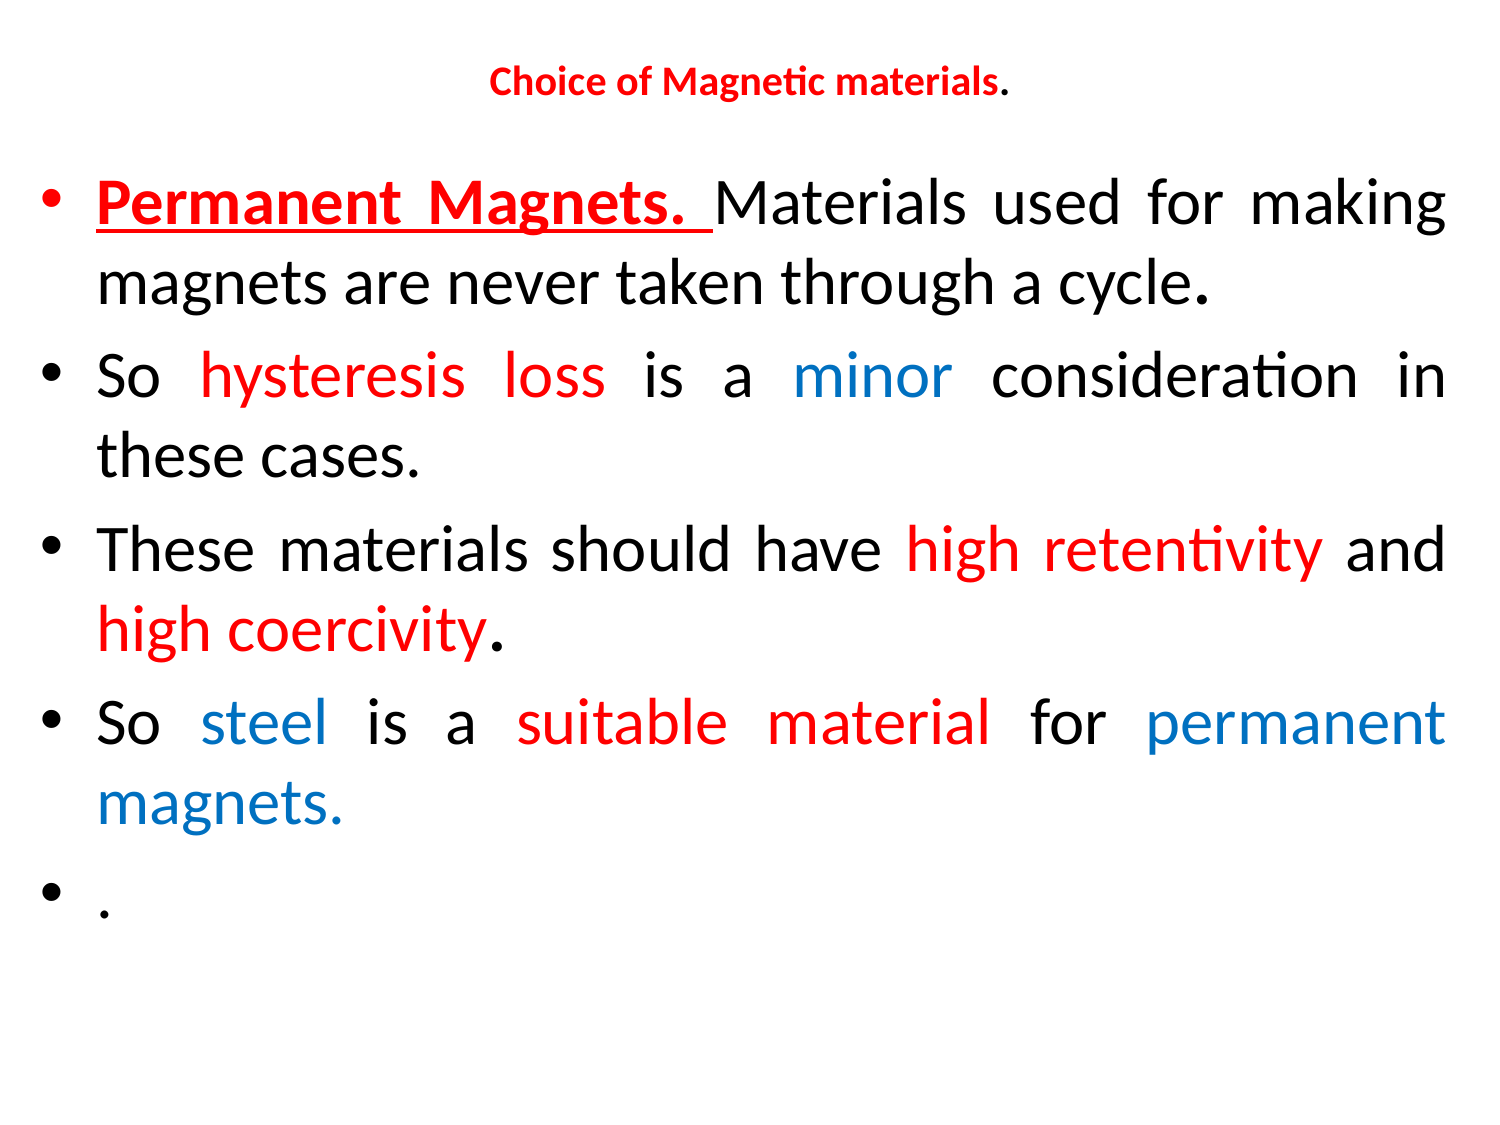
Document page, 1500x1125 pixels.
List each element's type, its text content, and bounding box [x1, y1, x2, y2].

list Permanent Magnets. Materials used for making magnets are never taken through a cycle. So hysteresis loss is a minor consideration in these cases. These materials should have high retentivity and high coercivity. So steel is a suitable material for permanent magnets. . [24, 149, 1463, 1075]
title Choice of Magnetic materials. [75, 45, 1425, 149]
